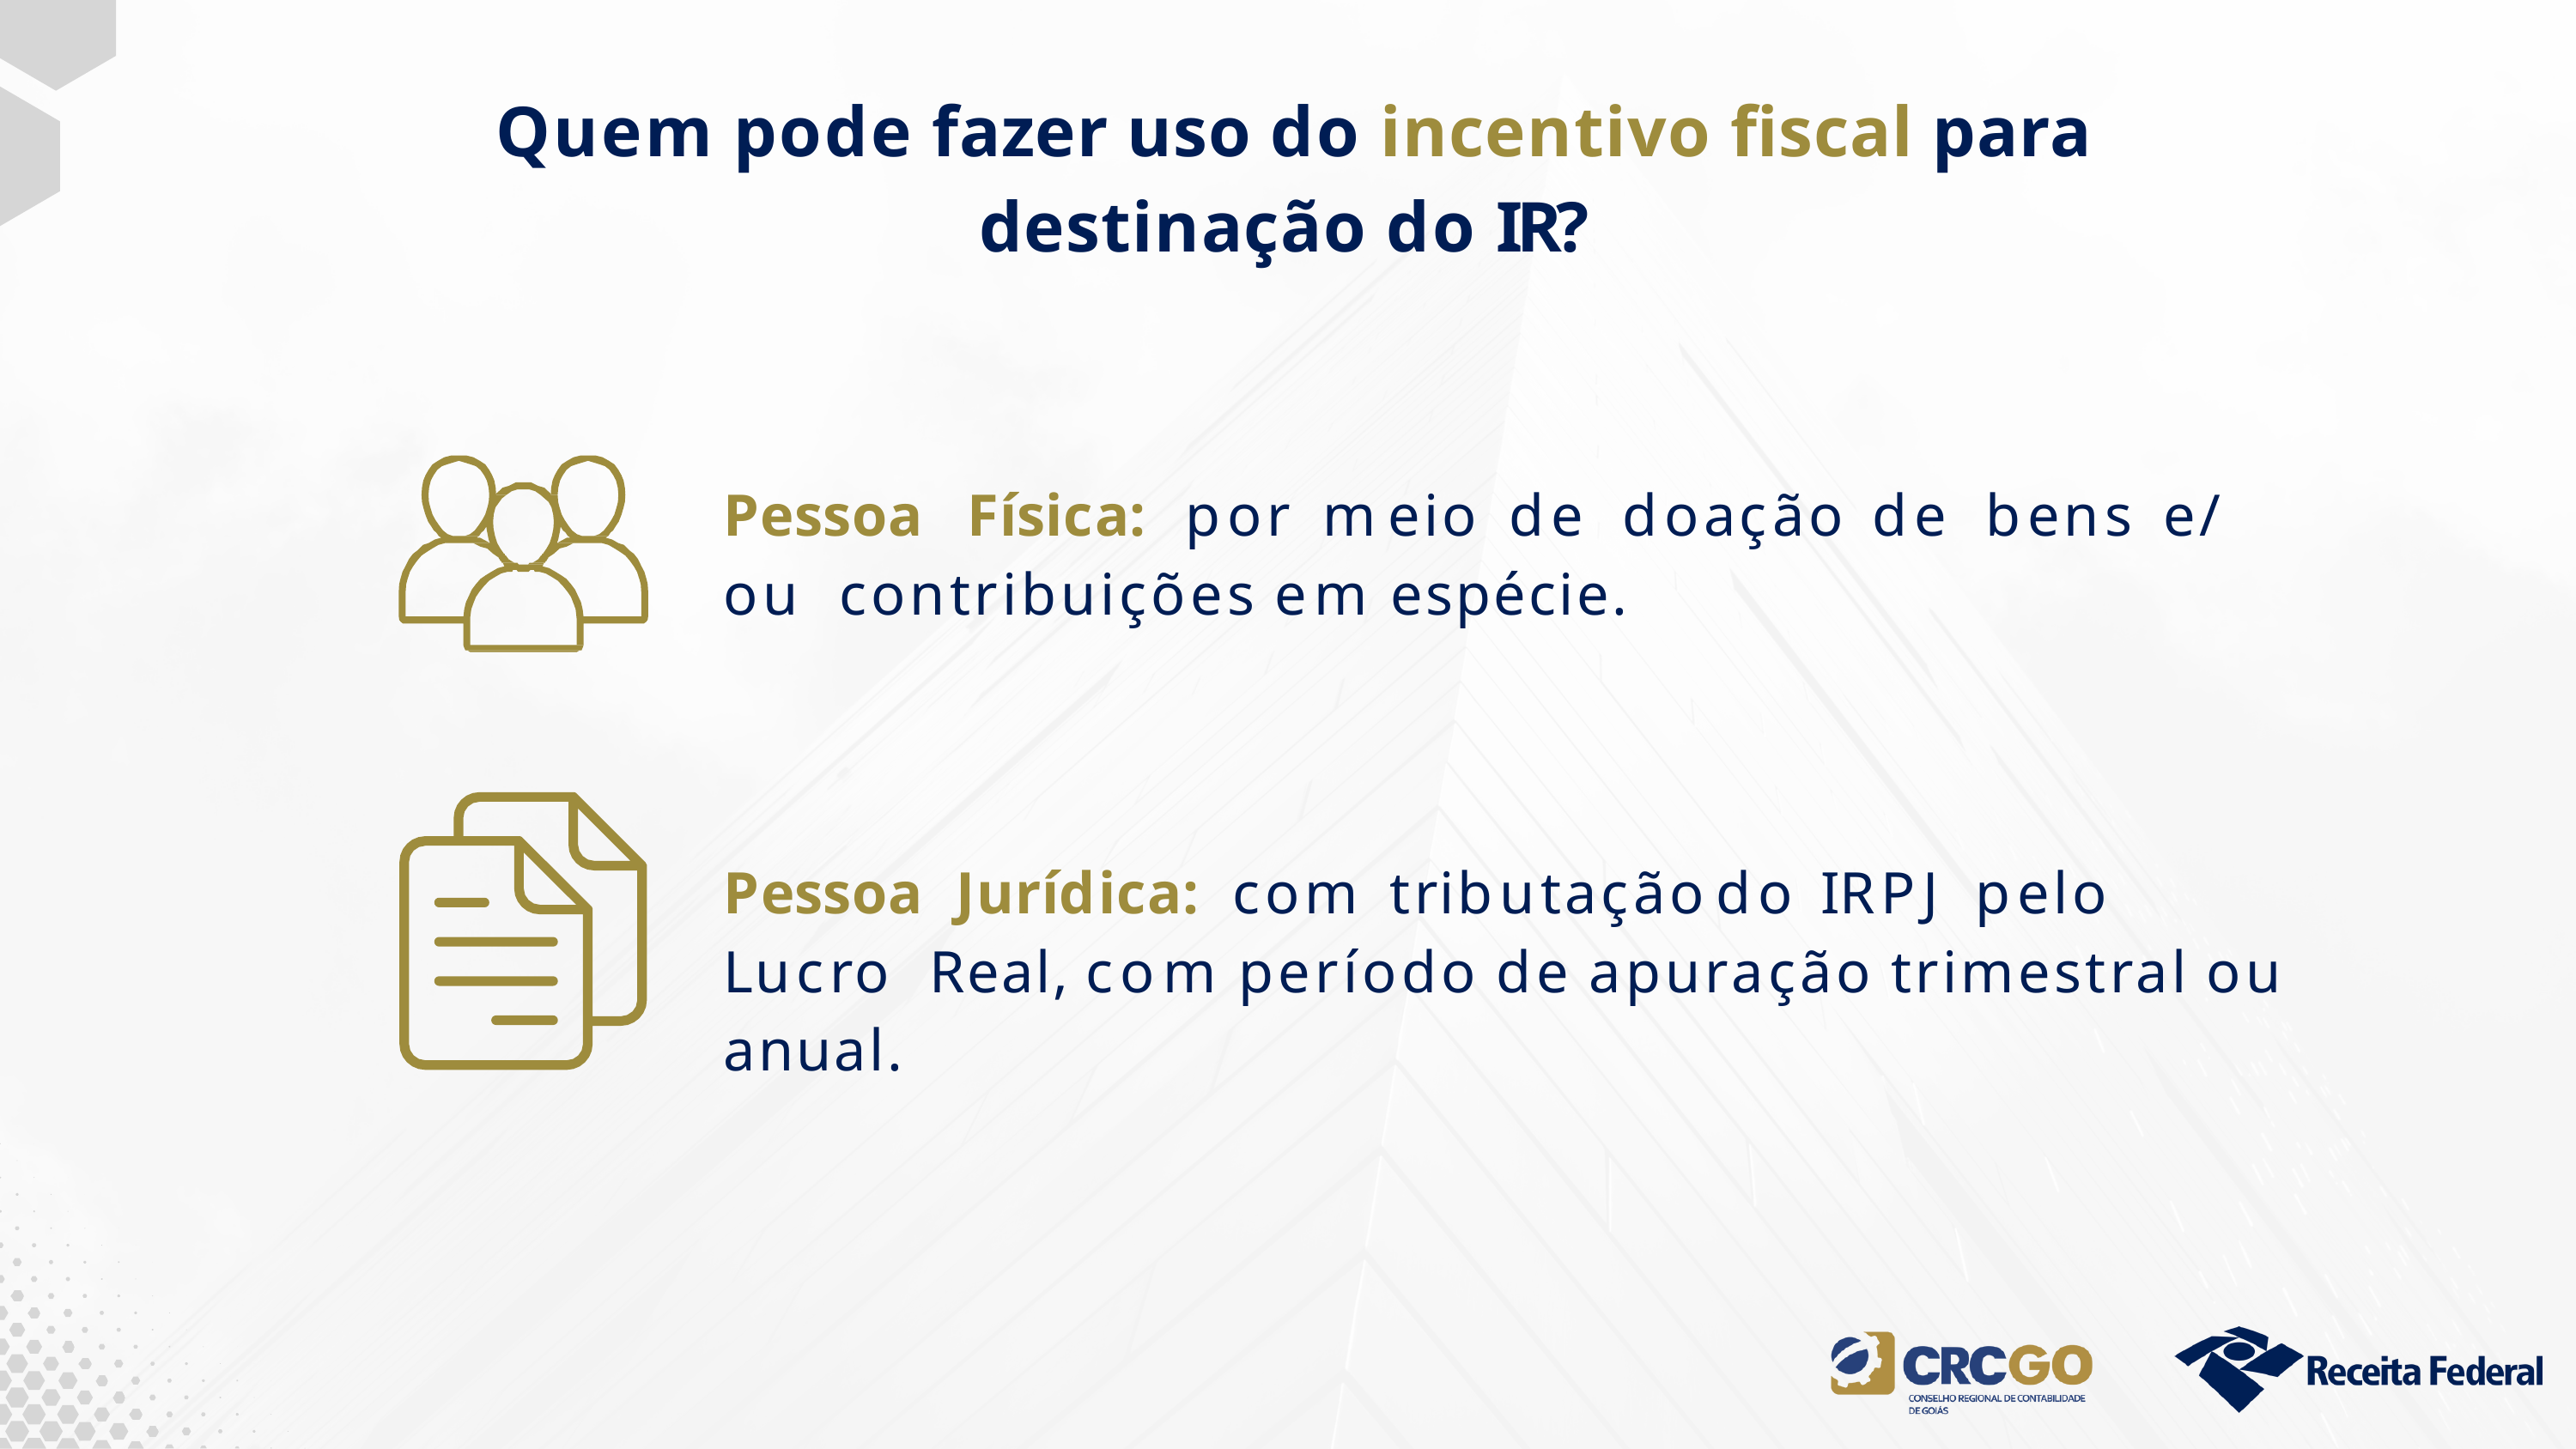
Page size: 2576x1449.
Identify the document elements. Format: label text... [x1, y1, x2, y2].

text_box [398, 455, 648, 652]
title Quem pode fazer uso do incentivo fiscal para destinação do IR? [355, 72, 2221, 317]
text_box Pessoa Física: por meio de doação de bens e/ou contribuições em espécie. [721, 467, 2290, 627]
text_box Pessoa Jurídica: com tributação do IRPJ pelo Lucro Real, com período de apuração trimestral ou anual. [721, 844, 2289, 1083]
picture [0, 0, 2576, 1449]
text_box [399, 791, 647, 1070]
